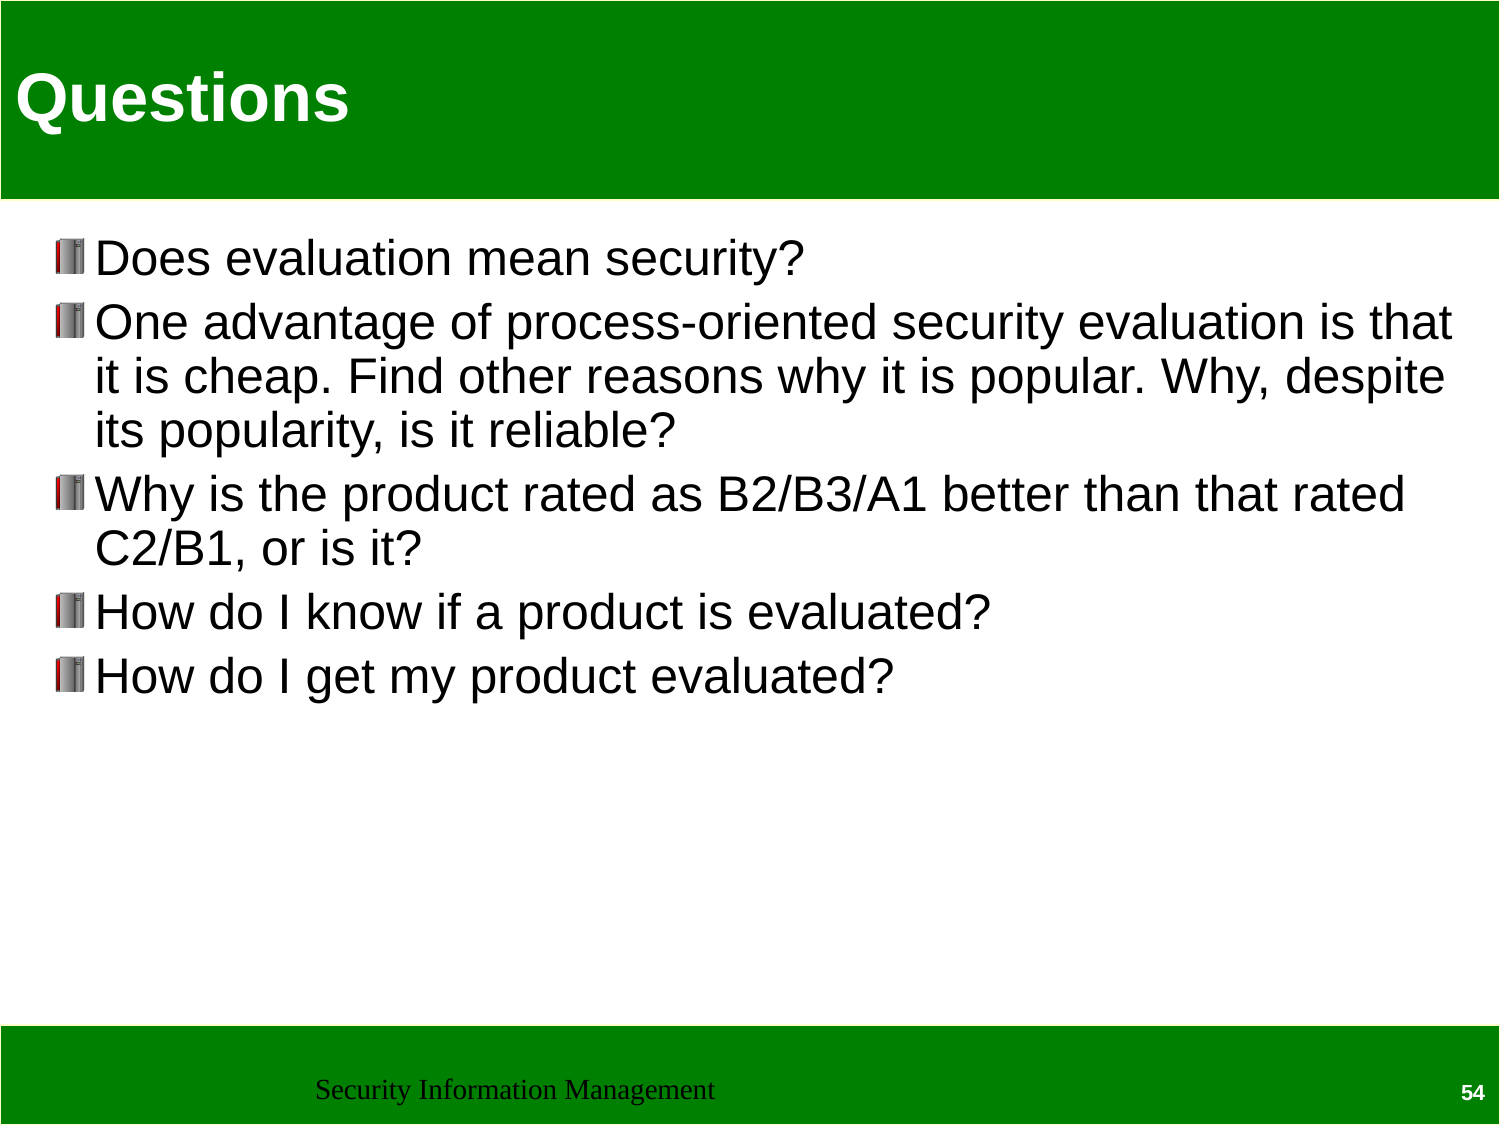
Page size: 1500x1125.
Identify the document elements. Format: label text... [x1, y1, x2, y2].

footer Security Information Management [37, 1025, 1000, 1113]
slide_number 54 [1125, 1025, 1500, 1113]
picture [52, 474, 88, 510]
title Questions [0, 0, 1500, 188]
list Does evaluation mean security? One advantage of process-oriented security evaluation is that it is cheap. Find other reasons why it is popular. Why, despite its popularity, is it reliable? Why is the product rated as B2/B3/A1 better than that rated C2/B1, or is it? How do I know if a product is evaluated? How do I get my product evaluated? [37, 224, 1475, 1013]
picture [52, 656, 88, 692]
picture [52, 592, 88, 628]
picture [52, 238, 88, 274]
picture [52, 302, 88, 338]
